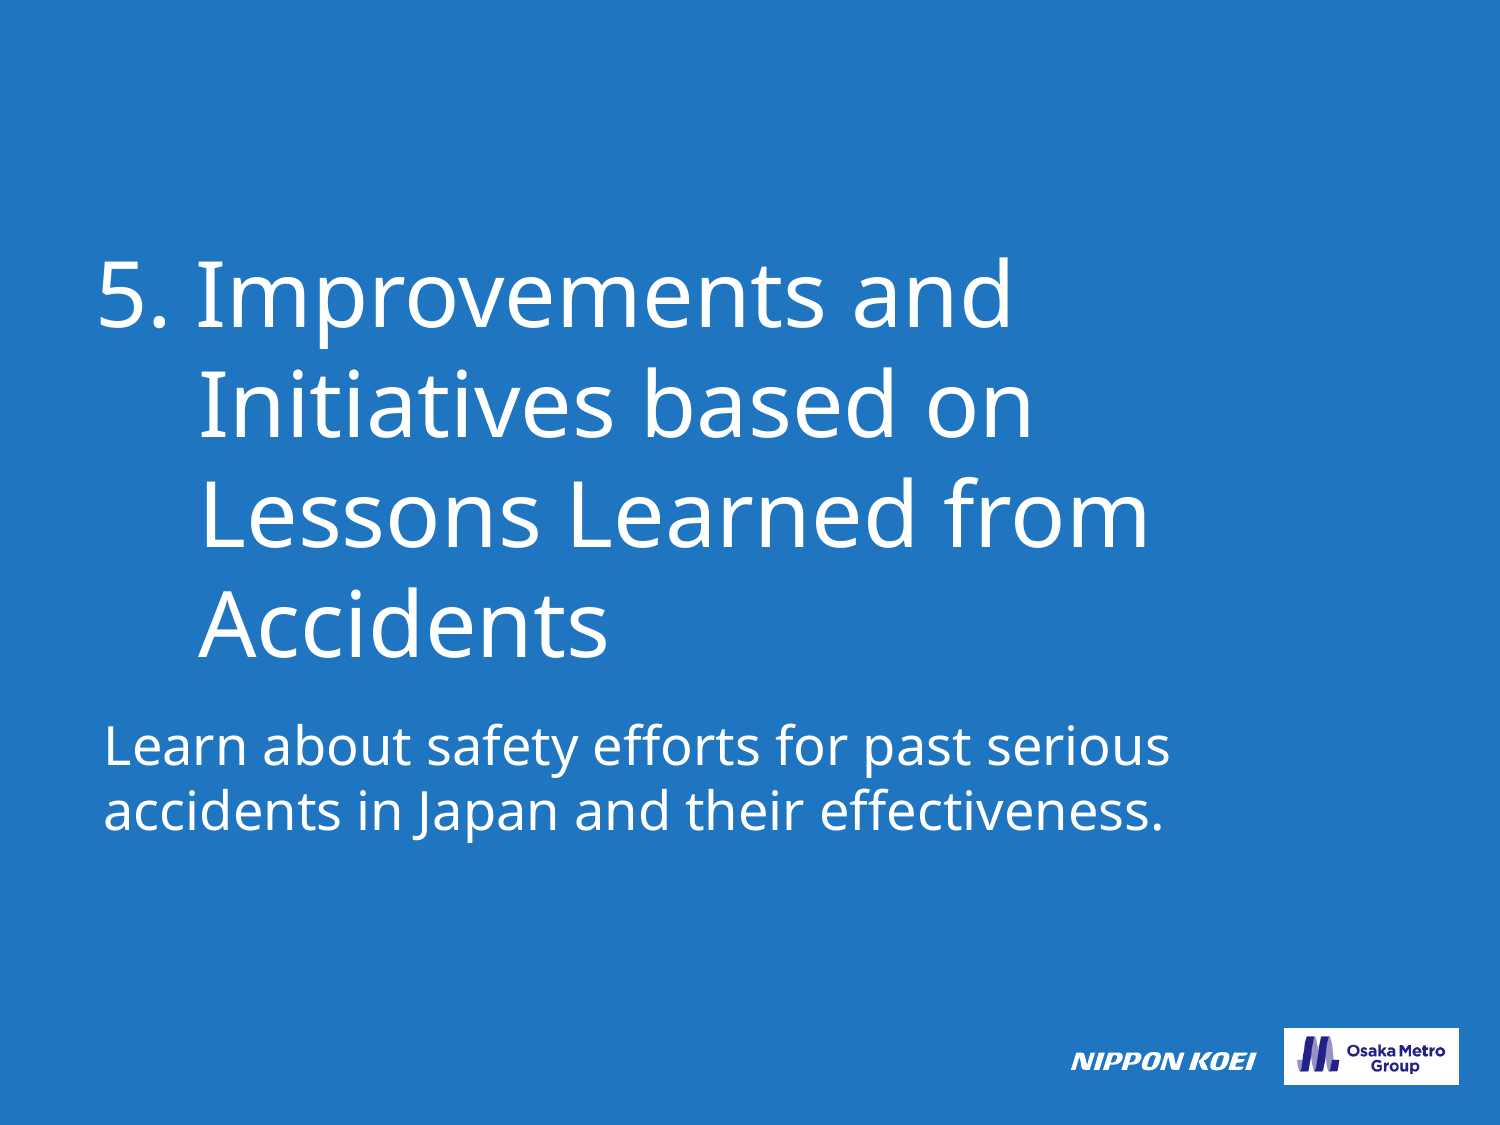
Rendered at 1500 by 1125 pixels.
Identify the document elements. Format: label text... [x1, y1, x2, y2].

picture [1284, 1028, 1459, 1085]
subtitle Learn about safety efforts for past serious accidents in Japan and their effectiveness. [88, 703, 1419, 926]
title 5. Improvements and Initiatives based on Lessons Learned from Accidents [79, 301, 1404, 611]
